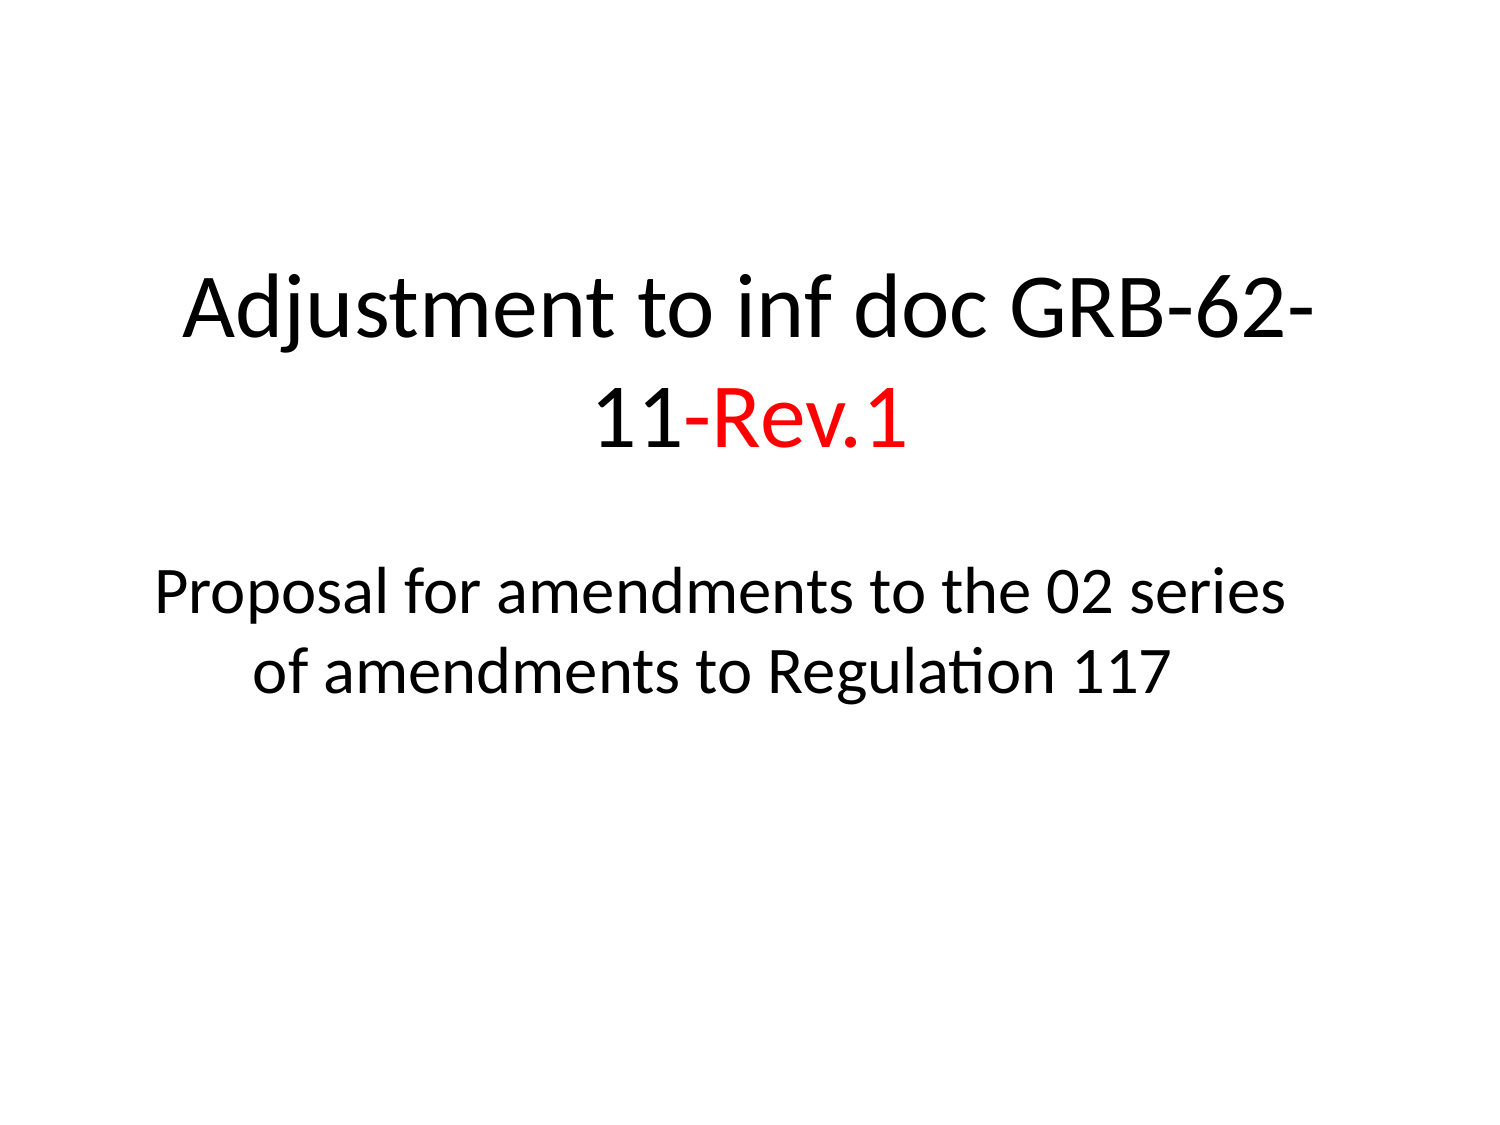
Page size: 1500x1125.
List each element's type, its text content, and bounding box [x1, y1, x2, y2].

subtitle Proposal for amendments to the 02 series of amendments to Regulation 117 [123, 538, 1317, 776]
title Adjustment to inf doc GRB-62-11-Rev.1 [112, 219, 1388, 492]
